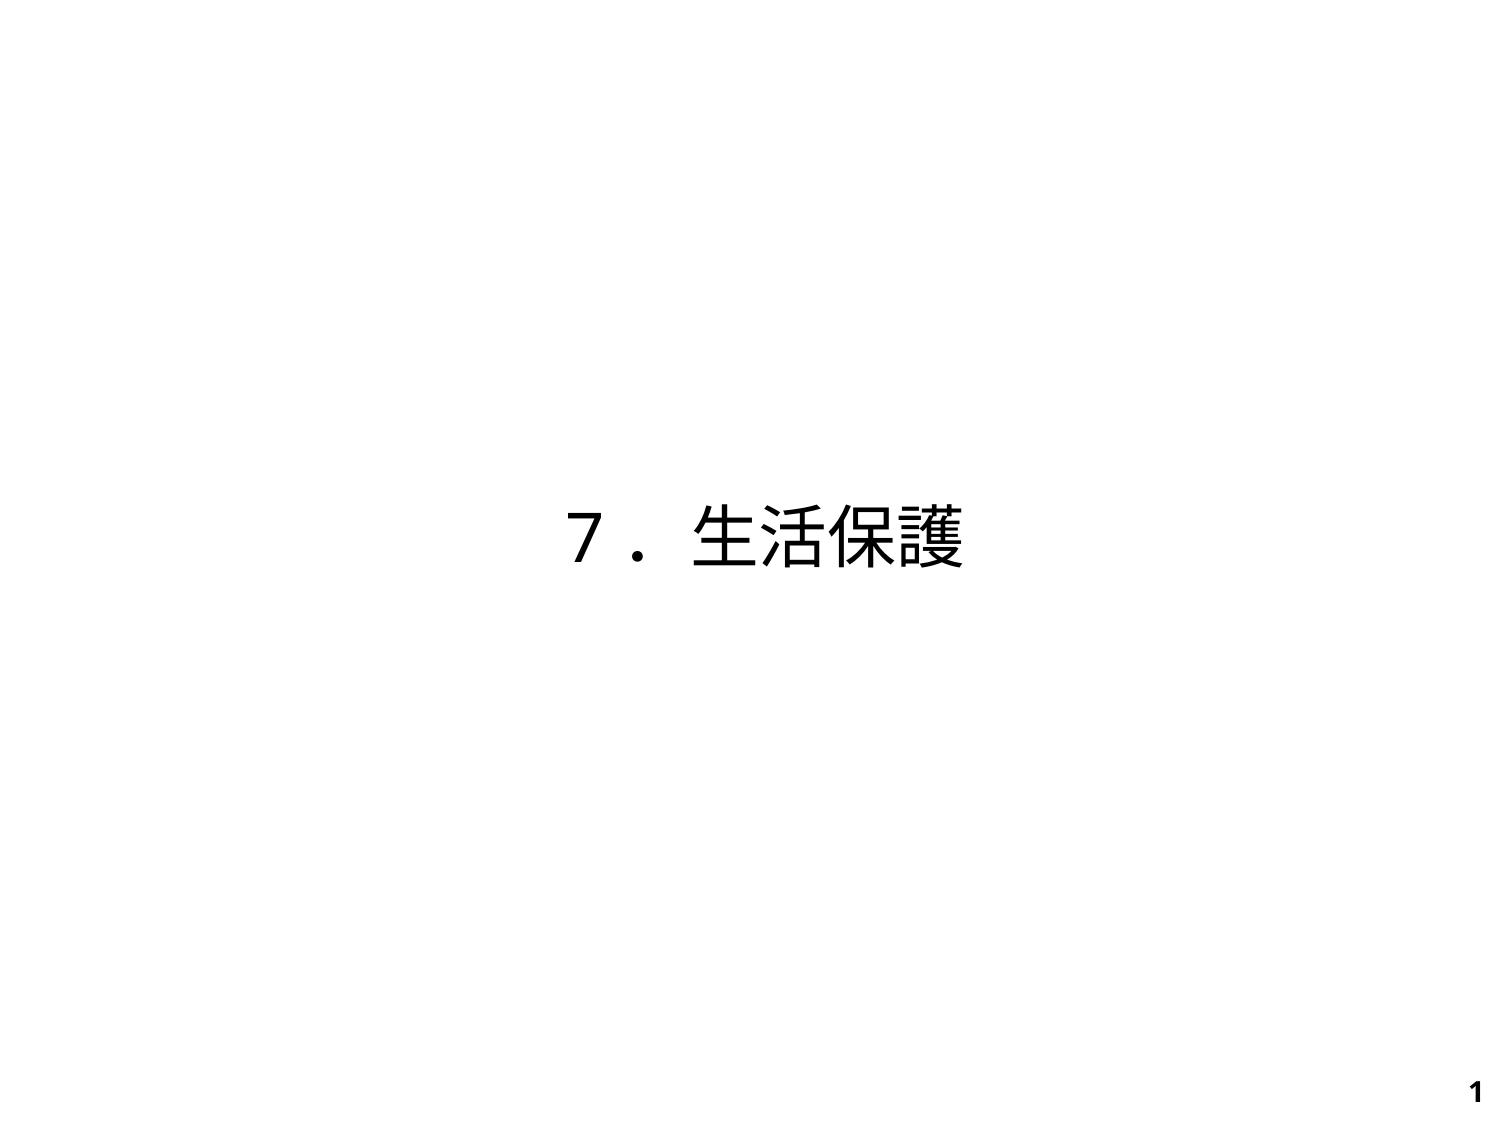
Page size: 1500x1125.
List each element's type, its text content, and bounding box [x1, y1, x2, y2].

text_box 282 [1162, 1063, 1500, 1124]
text_box 7．生活保護 [457, 489, 1074, 581]
